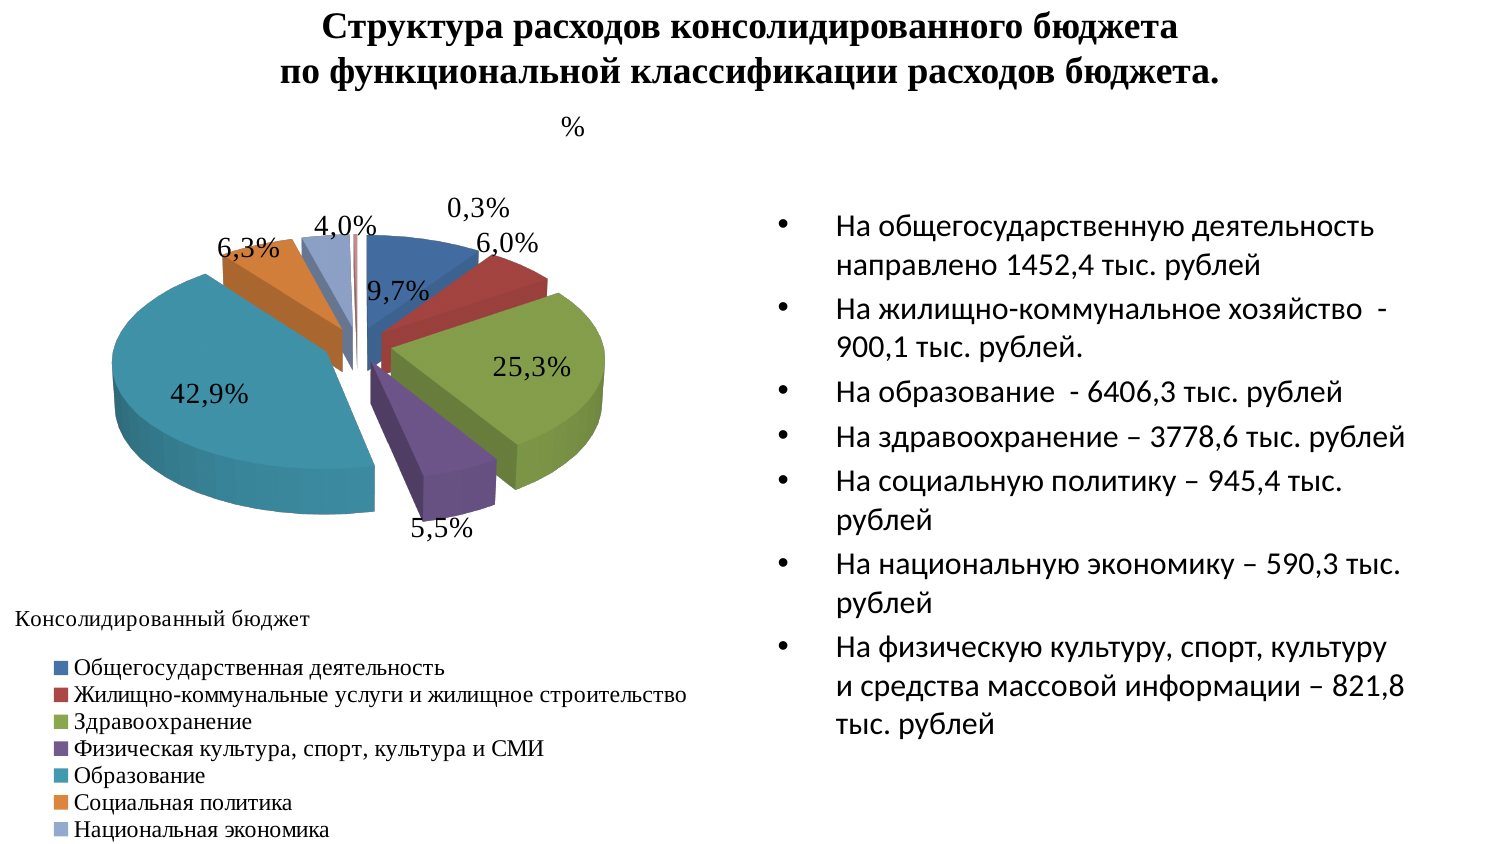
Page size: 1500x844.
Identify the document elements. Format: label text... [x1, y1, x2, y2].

list На общегосударственную деятельность направлено 1452,4 тыс. рублей На жилищно-коммунальное хозяйство - 900,1 тыс. рублей. На образование - 6406,3 тыс. рублей На здравоохранение – 3778,6 тыс. рублей На социальную политику – 945,4 тыс. рублей На национальную экономику – 590,3 тыс. рублей На физическую культуру, спорт, культуру и средства массовой информации – 821,8 тыс. рублей [762, 197, 1425, 754]
chart [0, 102, 738, 844]
title Структура расходов консолидированного бюджета по функциональной классификации расходов бюджета. [75, 0, 1425, 92]
